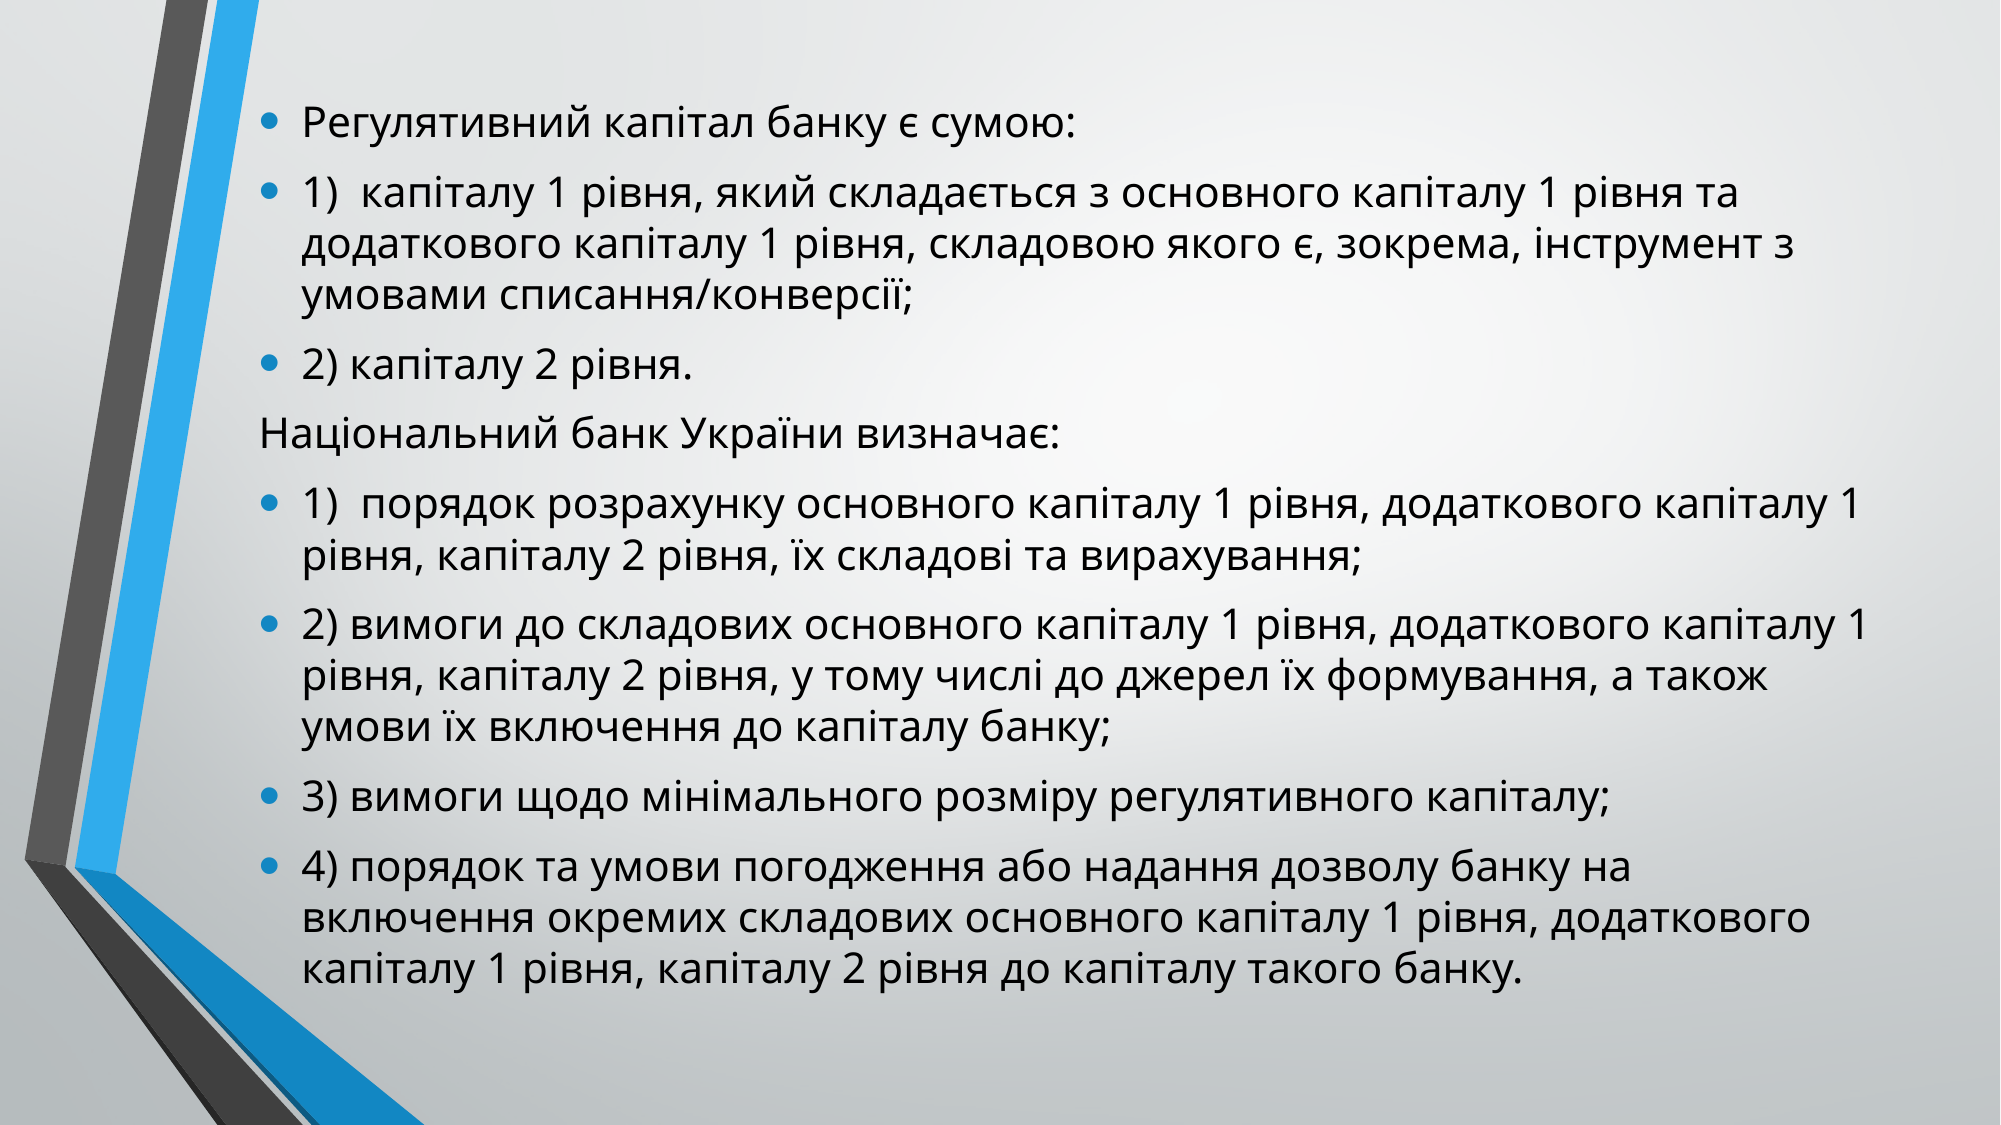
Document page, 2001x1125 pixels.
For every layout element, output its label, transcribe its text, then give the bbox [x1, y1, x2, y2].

list Регулятивний капітал банку є сумою: 1) капіталу 1 рівня, який складається з основного капіталу 1 рівня та додаткового капіталу 1 рівня, складовою якого є, зокрема, інструмент з умовами списання/конверсії; 2) капіталу 2 рівня. Національний банк України визначає: 1) порядок розрахунку основного капіталу 1 рівня, додаткового капіталу 1 рівня, капіталу 2 рівня, їх складові та вирахування; 2) вимоги до складових основного капіталу 1 рівня, додаткового капіталу 1 рівня, капіталу 2 рівня, у тому числі до джерел їх формування, а також умови їх включення до капіталу банку; 3) вимоги щодо мінімального розміру регулятивного капіталу; 4) порядок та умови погодження або надання дозволу банку на включення окремих складових основного капіталу 1 рівня, додаткового капіталу 1 рівня, капіталу 2 рівня до капіталу такого банку. [243, 87, 1887, 1008]
